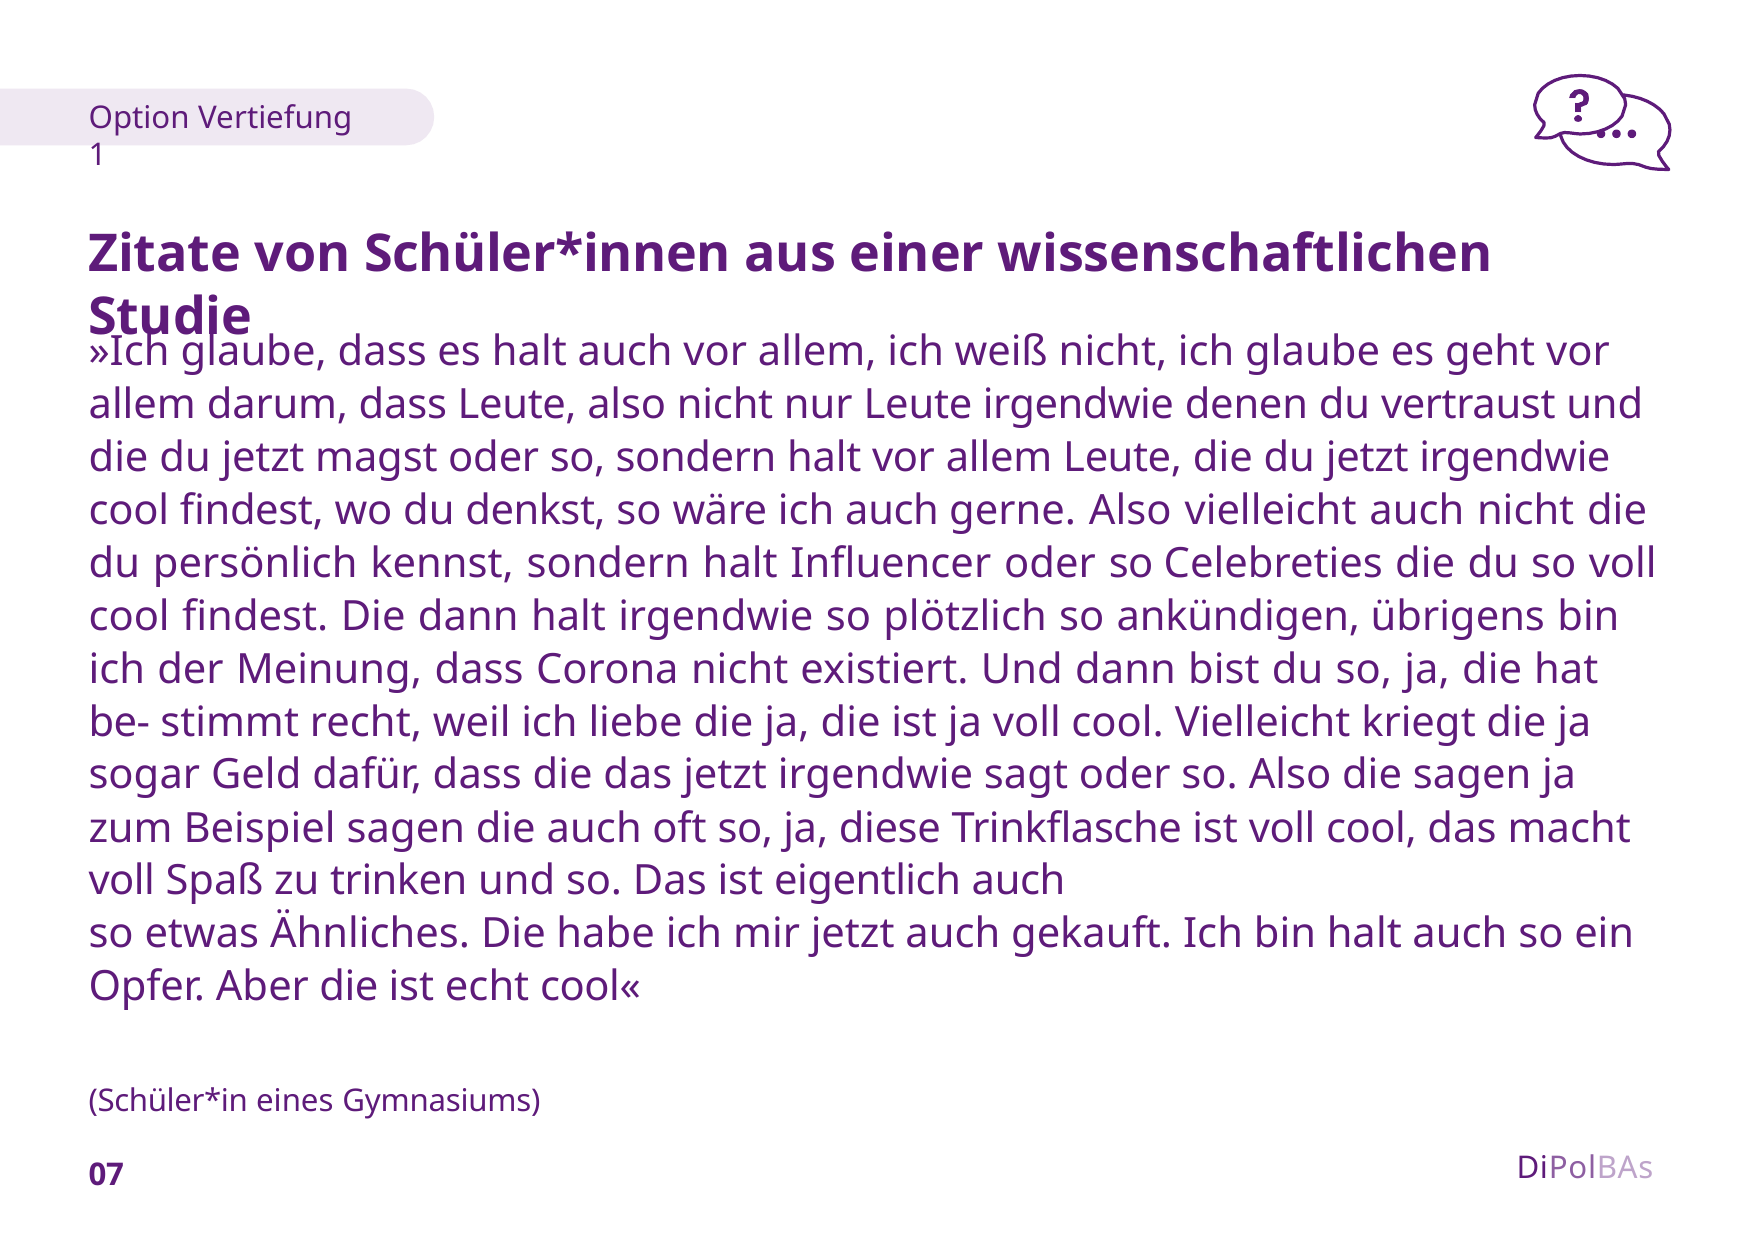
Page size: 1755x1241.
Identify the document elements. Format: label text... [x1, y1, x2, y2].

footer DiPolBAs [1514, 1147, 1669, 1241]
title Zitate von Schüler*innen aus einer wissenschaftlichen Studie [86, 217, 1570, 427]
text_box Option Vertiefung 1 [86, 94, 378, 172]
text_box [0, 88, 435, 146]
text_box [1532, 73, 1672, 172]
text_box 07 [86, 1149, 140, 1192]
list »Ich glaube, dass es halt auch vor allem, ich weiß nicht, ich glaube es geht vor allem darum, dass Leute, also nicht nur Leute irgendwie denen du vertraust und die du jetzt magst oder so, sondern halt vor allem Leute, die du jetzt irgendwie cool findest, wo du denkst, so wäre ich auch gerne. Also vielleicht auch nicht die du persönlich kennst, sondern halt Influencer oder so Celebreties die du so voll cool findest. Die dann halt irgendwie so plötzlich so ankündigen, übrigens bin ich der Meinung, dass Corona nicht existiert. Und dann bist du so, ja, die hat be- stimmt recht, weil ich liebe die ja, die ist ja voll cool. Vielleicht kriegt die ja sogar Geld dafür, dass die das jetzt irgendwie sagt oder so. Also die sagen ja zum Beispiel sagen die auch oft so, ja, diese Trinkflasche ist voll cool, das macht voll Spaß zu trinken und so. Das ist eigentlich auch so etwas Ähnliches. Die habe ich mir jetzt auch gekauft. Ich bin halt auch so ein Opfer. Aber die ist echt cool« (Schüler*in eines Gymnasiums) [86, 318, 1667, 1118]
